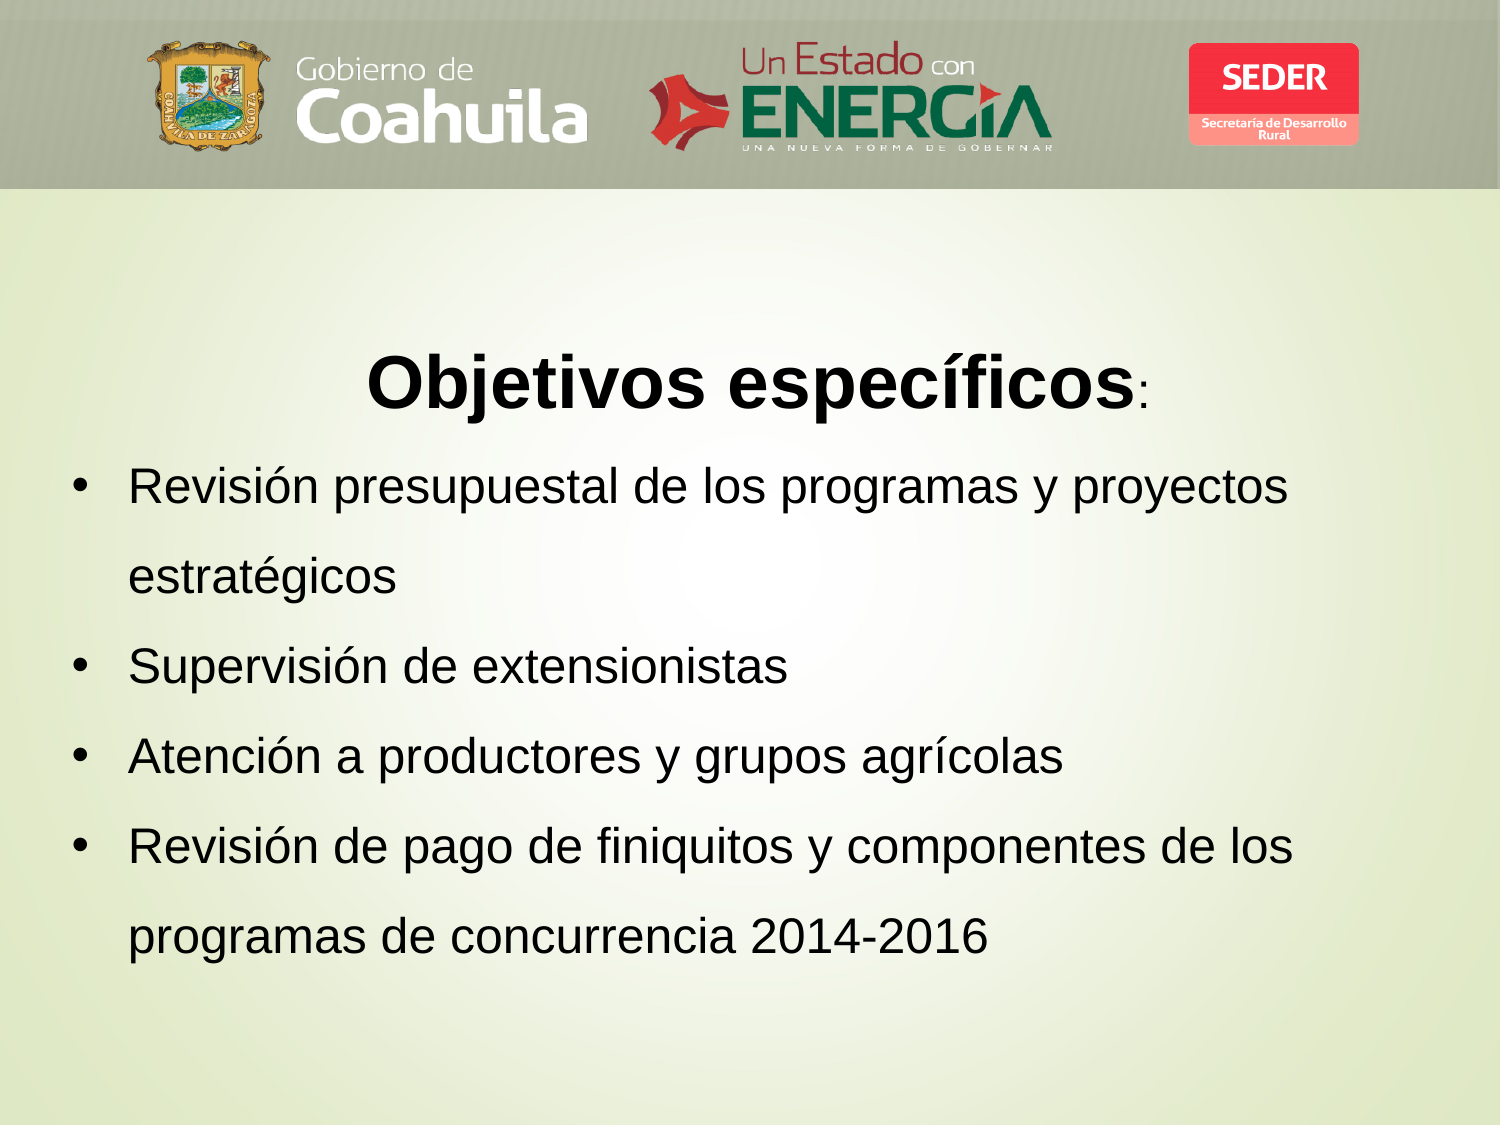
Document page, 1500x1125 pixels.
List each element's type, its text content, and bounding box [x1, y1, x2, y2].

text_box Objetivos específicos: Revisión presupuestal de los programas y proyectos estratégicos Supervisión de extensionistas Atención a productores y grupos agrícolas Revisión de pago de finiquitos y componentes de los programas de concurrencia 2014-2016 [56, 191, 1461, 972]
picture [134, 23, 1068, 165]
picture [0, 189, 1500, 1125]
picture [1181, 36, 1366, 152]
